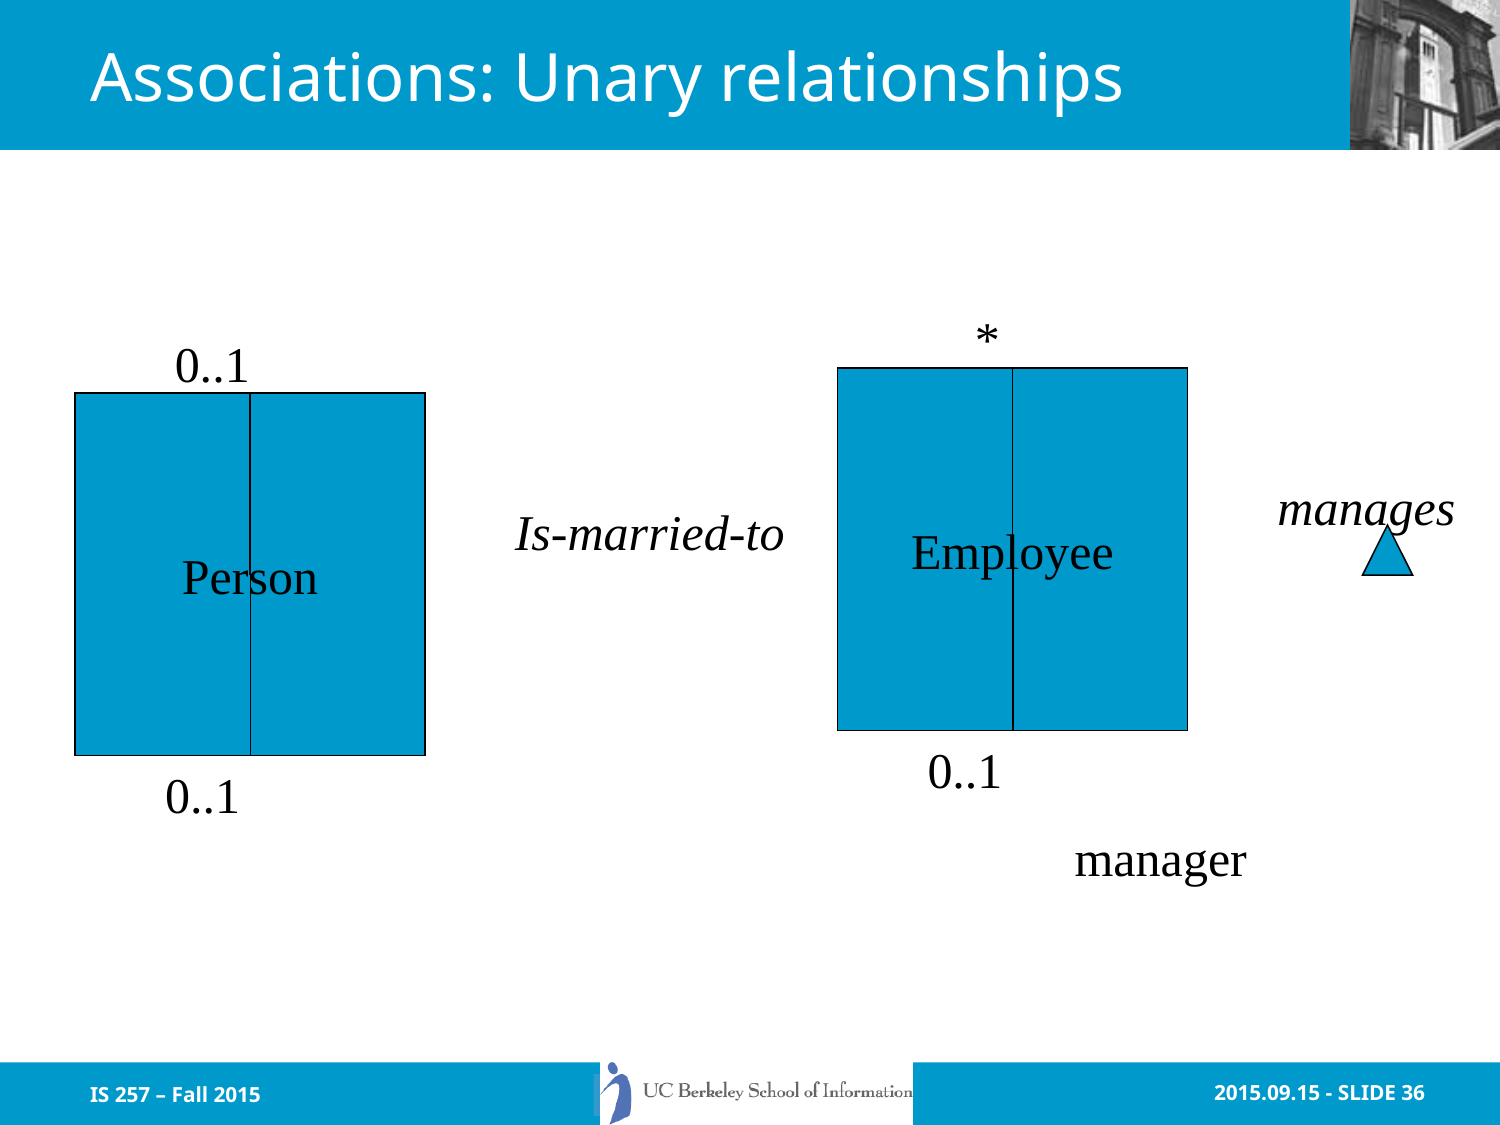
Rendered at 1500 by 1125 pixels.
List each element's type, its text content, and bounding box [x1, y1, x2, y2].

slide_number IS 257 – Fall 2015 [75, 1062, 388, 1125]
picture [594, 1062, 912, 1125]
title Associations: Unary relationships [75, 0, 1350, 150]
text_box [74, 324, 800, 831]
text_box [837, 299, 1471, 806]
text_box manager [1059, 819, 1262, 894]
picture [1351, 0, 1500, 150]
